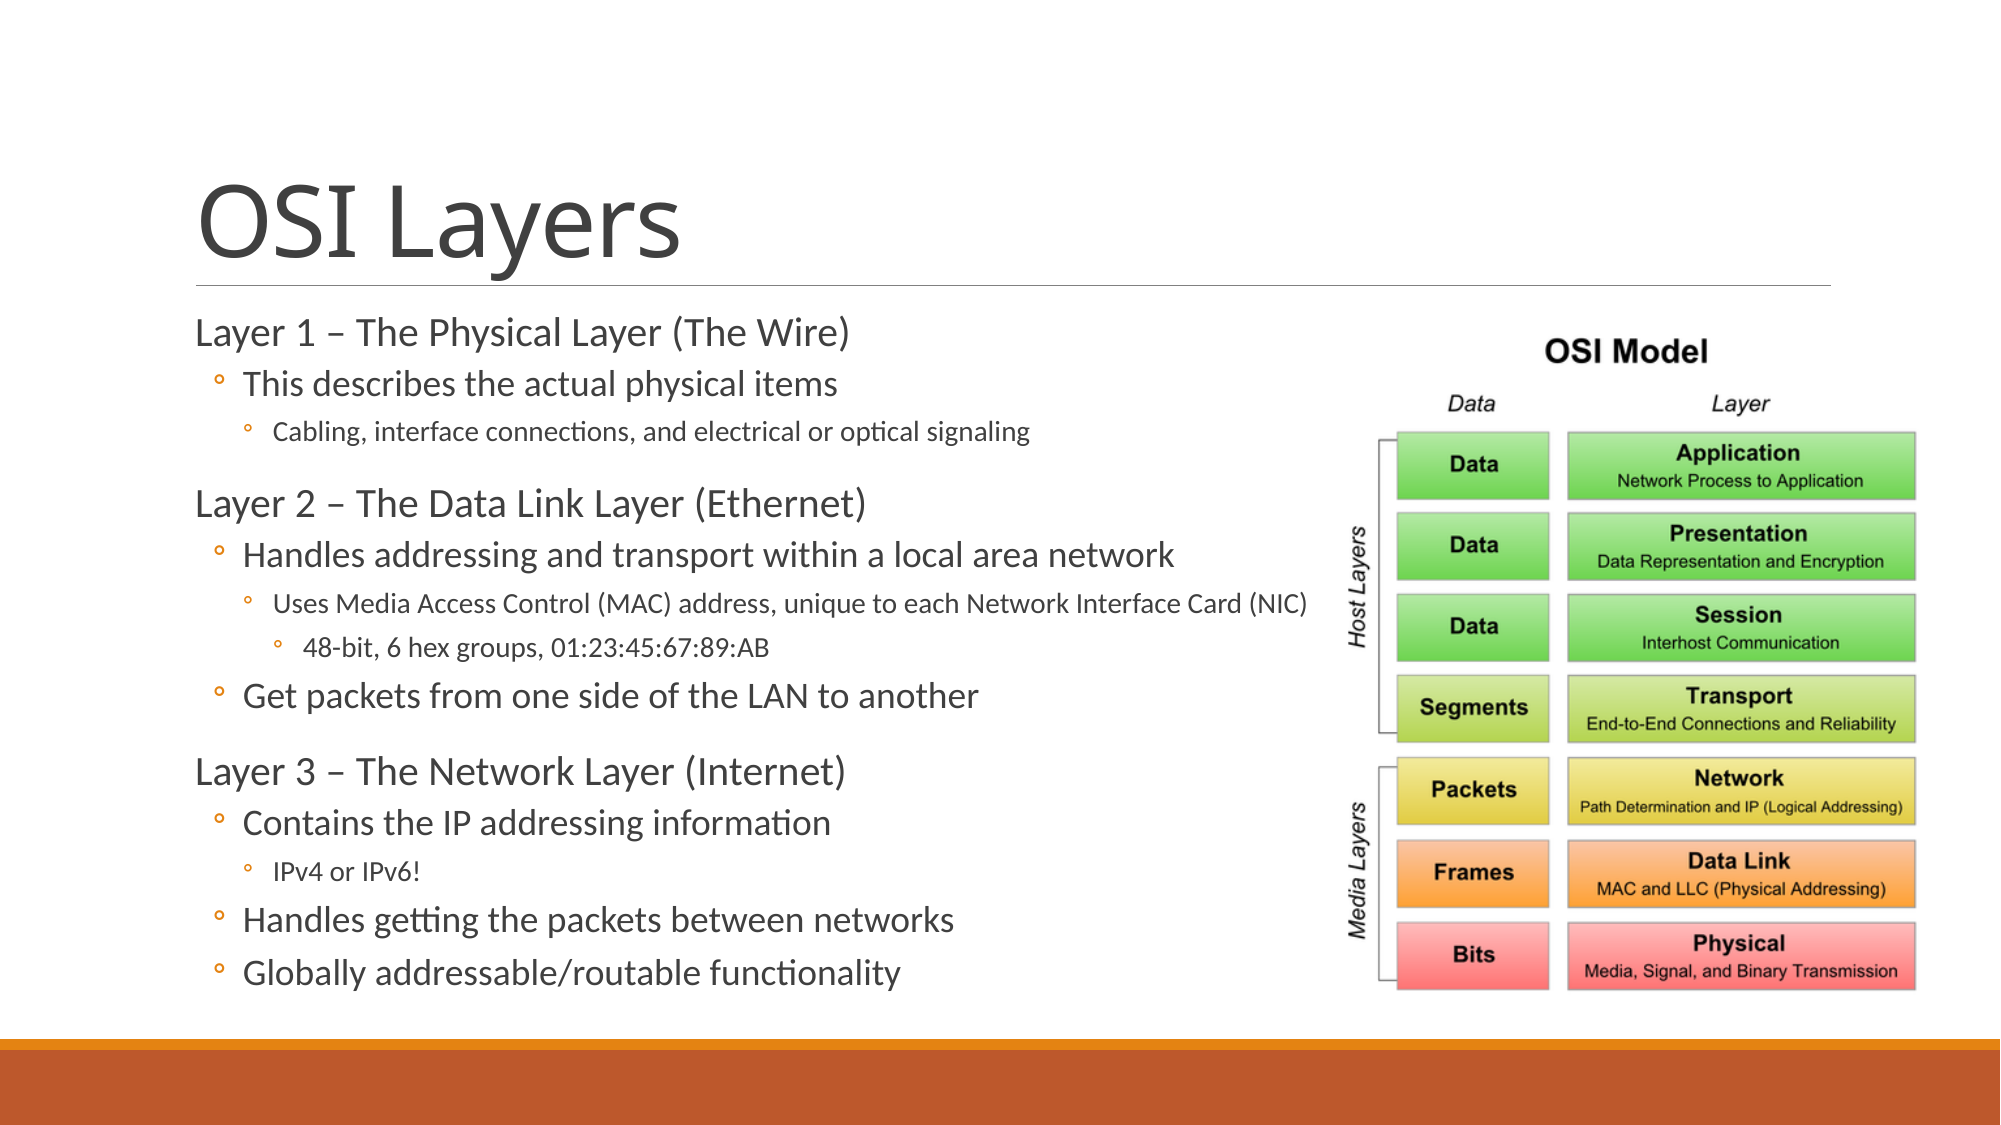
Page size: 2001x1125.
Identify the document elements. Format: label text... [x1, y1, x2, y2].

title OSI Layers [180, 47, 1830, 285]
picture [1337, 331, 1923, 998]
list Layer 1 – The Physical Layer (The Wire) This describes the actual physical items Cabling, interface connections, and electrical or optical signaling Layer 2 – The Data Link Layer (Ethernet) Handles addressing and transport within a local area network Uses Media Access Control (MAC) address, unique to each Network Interface Card (NIC) 48-bit, 6 hex groups, 01:23:45:67:89:AB Get packets from one side of the LAN to another Layer 3 – The Network Layer (Internet) Contains the IP addressing information IPv4 or IPv6! Handles getting the packets between networks Globally addressable/routable functionality [180, 302, 1830, 1039]
